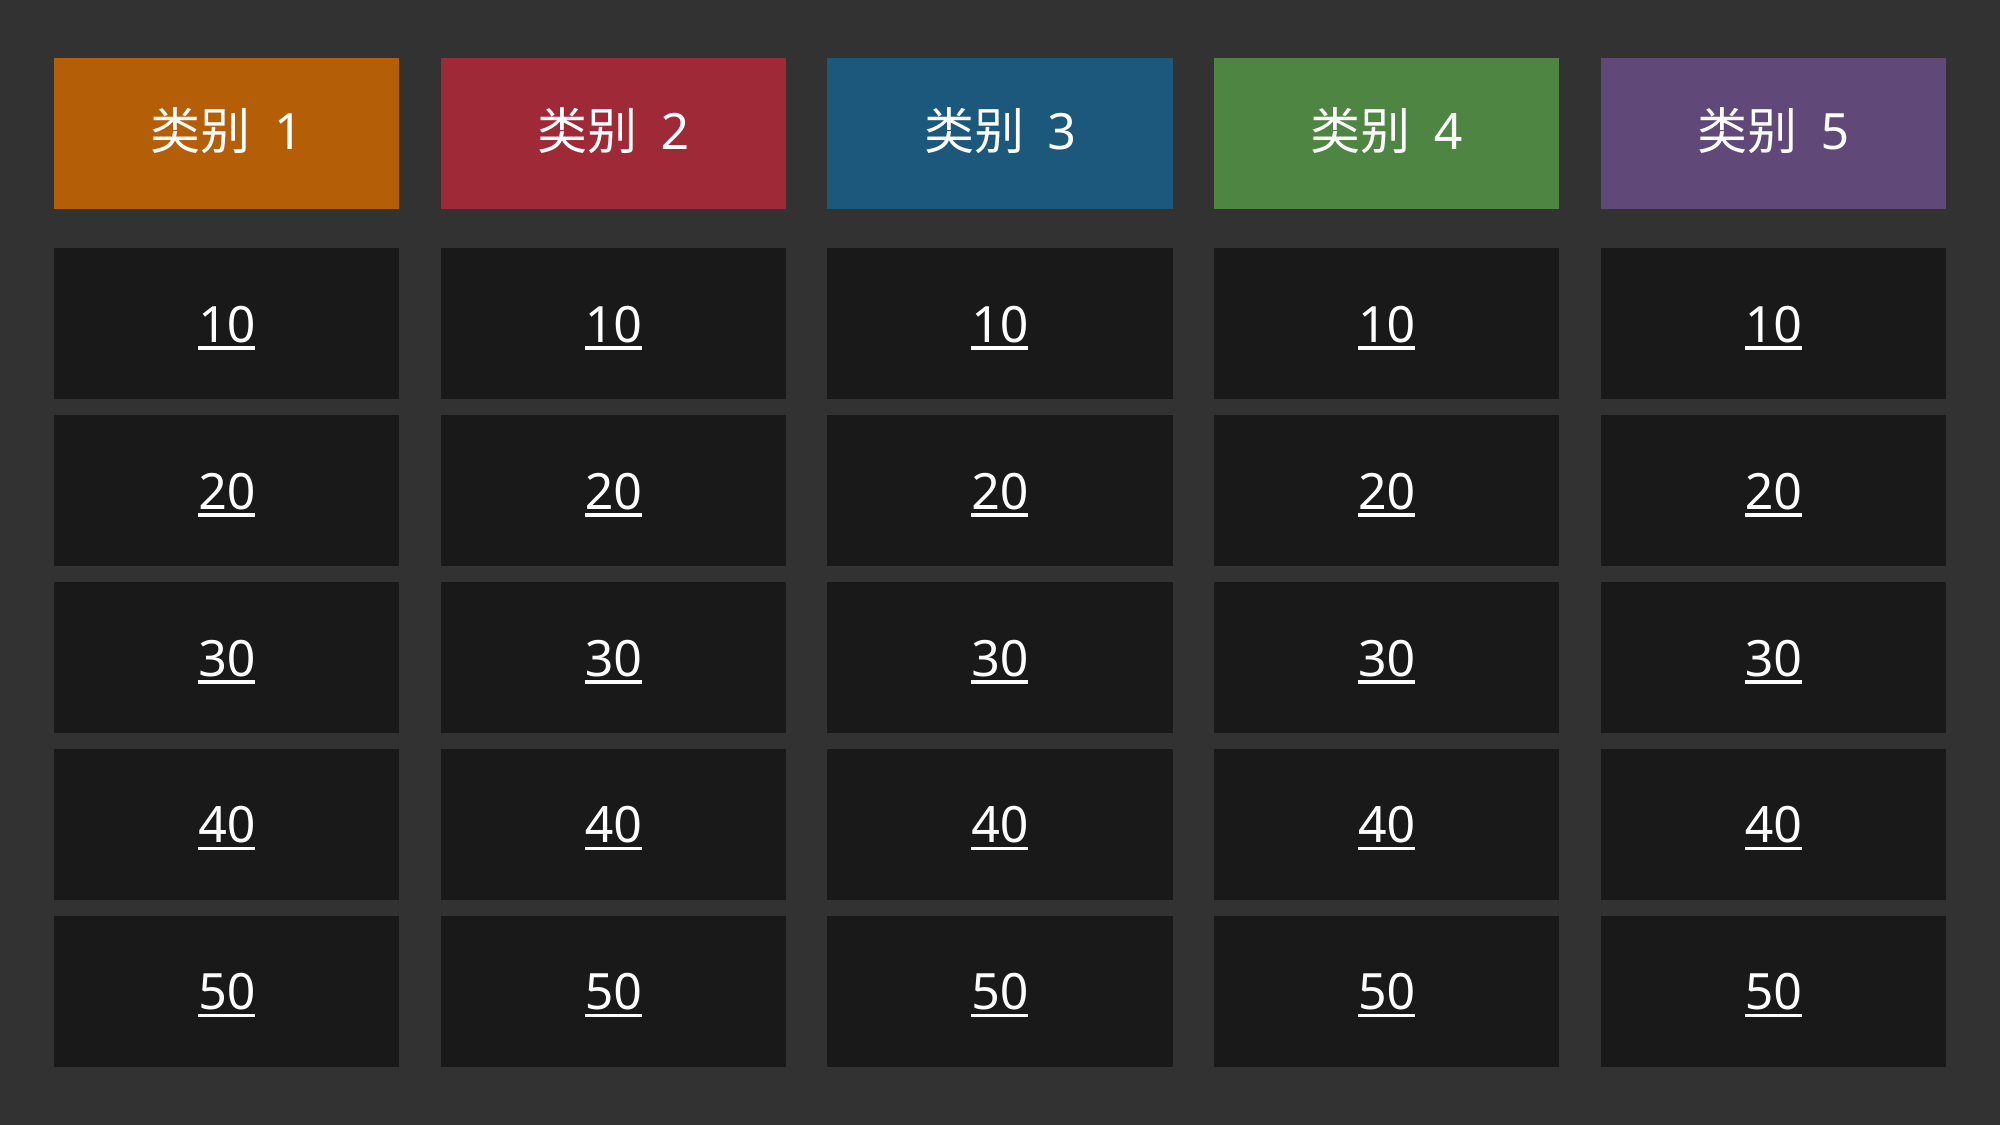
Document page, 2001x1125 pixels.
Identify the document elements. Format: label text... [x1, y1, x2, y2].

list 10 [827, 248, 1173, 399]
list 类别 3 [827, 58, 1173, 209]
list 40 [1601, 749, 1946, 900]
list 30 [827, 582, 1173, 733]
list 30 [1214, 582, 1559, 733]
list 类别 4 [1214, 58, 1559, 209]
list 50 [441, 916, 786, 1067]
list 30 [54, 582, 399, 733]
list 10 [54, 248, 399, 399]
list 20 [1601, 415, 1946, 566]
list 40 [1214, 749, 1559, 900]
list 类别 5 [1601, 58, 1946, 209]
list 20 [1214, 415, 1559, 566]
list 30 [1601, 582, 1946, 733]
list 类别 2 [441, 58, 786, 209]
list 20 [441, 415, 786, 566]
list 40 [827, 749, 1173, 900]
list 40 [441, 749, 786, 900]
list 类别 1 [54, 58, 399, 209]
list 10 [1214, 248, 1559, 399]
list 20 [54, 415, 399, 566]
list 40 [54, 749, 399, 900]
list 10 [441, 248, 786, 399]
list 30 [441, 582, 786, 733]
list 50 [827, 916, 1173, 1067]
list 50 [1601, 916, 1946, 1067]
list 50 [54, 916, 399, 1067]
list 50 [1214, 916, 1559, 1067]
list 20 [827, 415, 1173, 566]
list 10 [1601, 248, 1946, 399]
